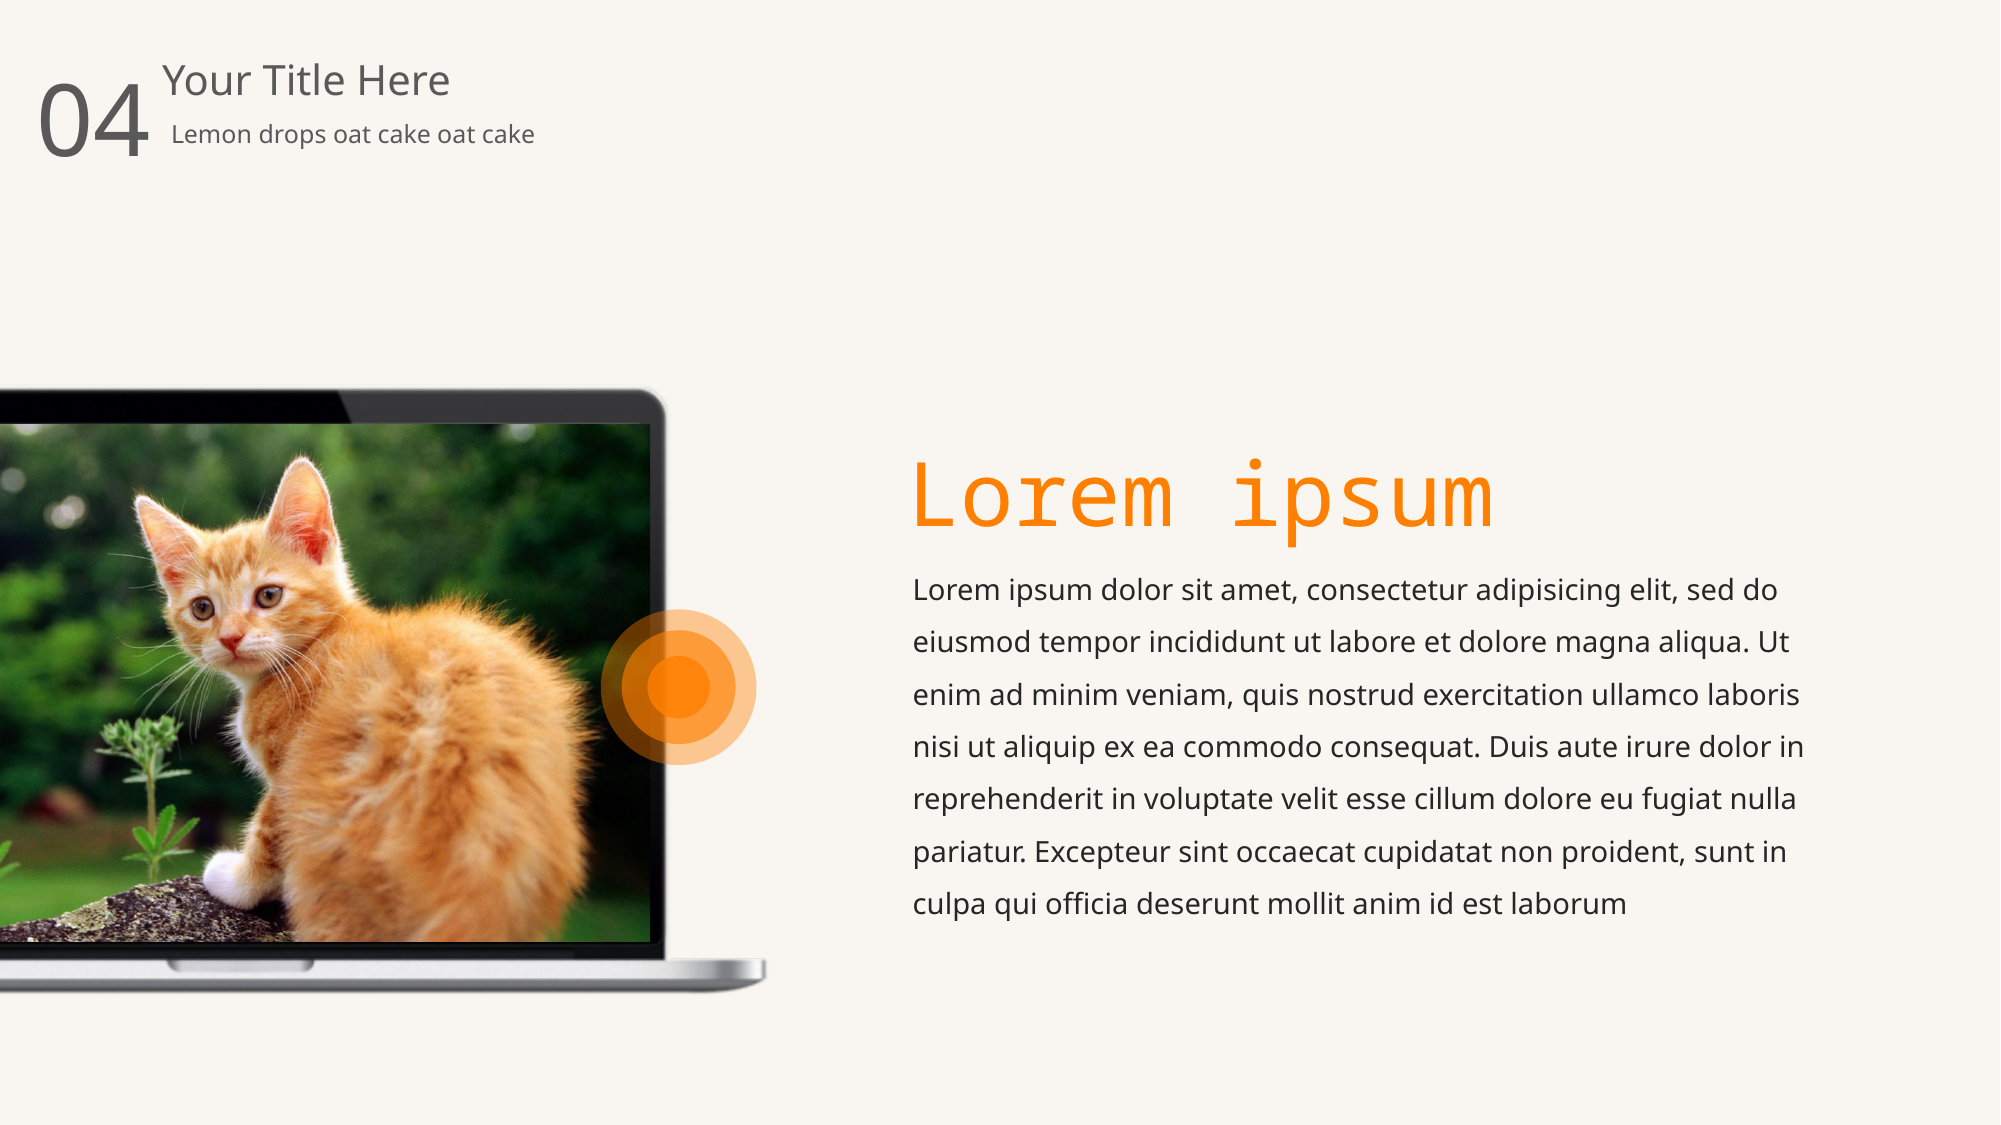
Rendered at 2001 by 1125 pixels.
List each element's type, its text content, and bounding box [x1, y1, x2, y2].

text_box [600, 609, 757, 766]
text_box Lemon drops oat cake oat cake [171, 112, 606, 160]
text_box 04 [16, 32, 151, 181]
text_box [0, 340, 827, 1037]
text_box Lorem ipsum [892, 442, 1590, 544]
text_box Your Title Here [151, 46, 503, 112]
text_box Lorem ipsum dolor sit amet, consectetur adipisicing elit, sed do eiusmod tempor incididunt ut labore et dolore magna aliqua. Ut enim ad minim veniam, quis nostrud exercitation ullamco laboris nisi ut aliquip ex ea commodo consequat. Duis aute irure dolor in reprehenderit in voluptate velit esse cillum dolore eu fugiat nulla pariatur. Excepteur sint occaecat cupidatat non proident, sunt in culpa qui officia deserunt mollit anim id est laborum [892, 543, 1865, 966]
